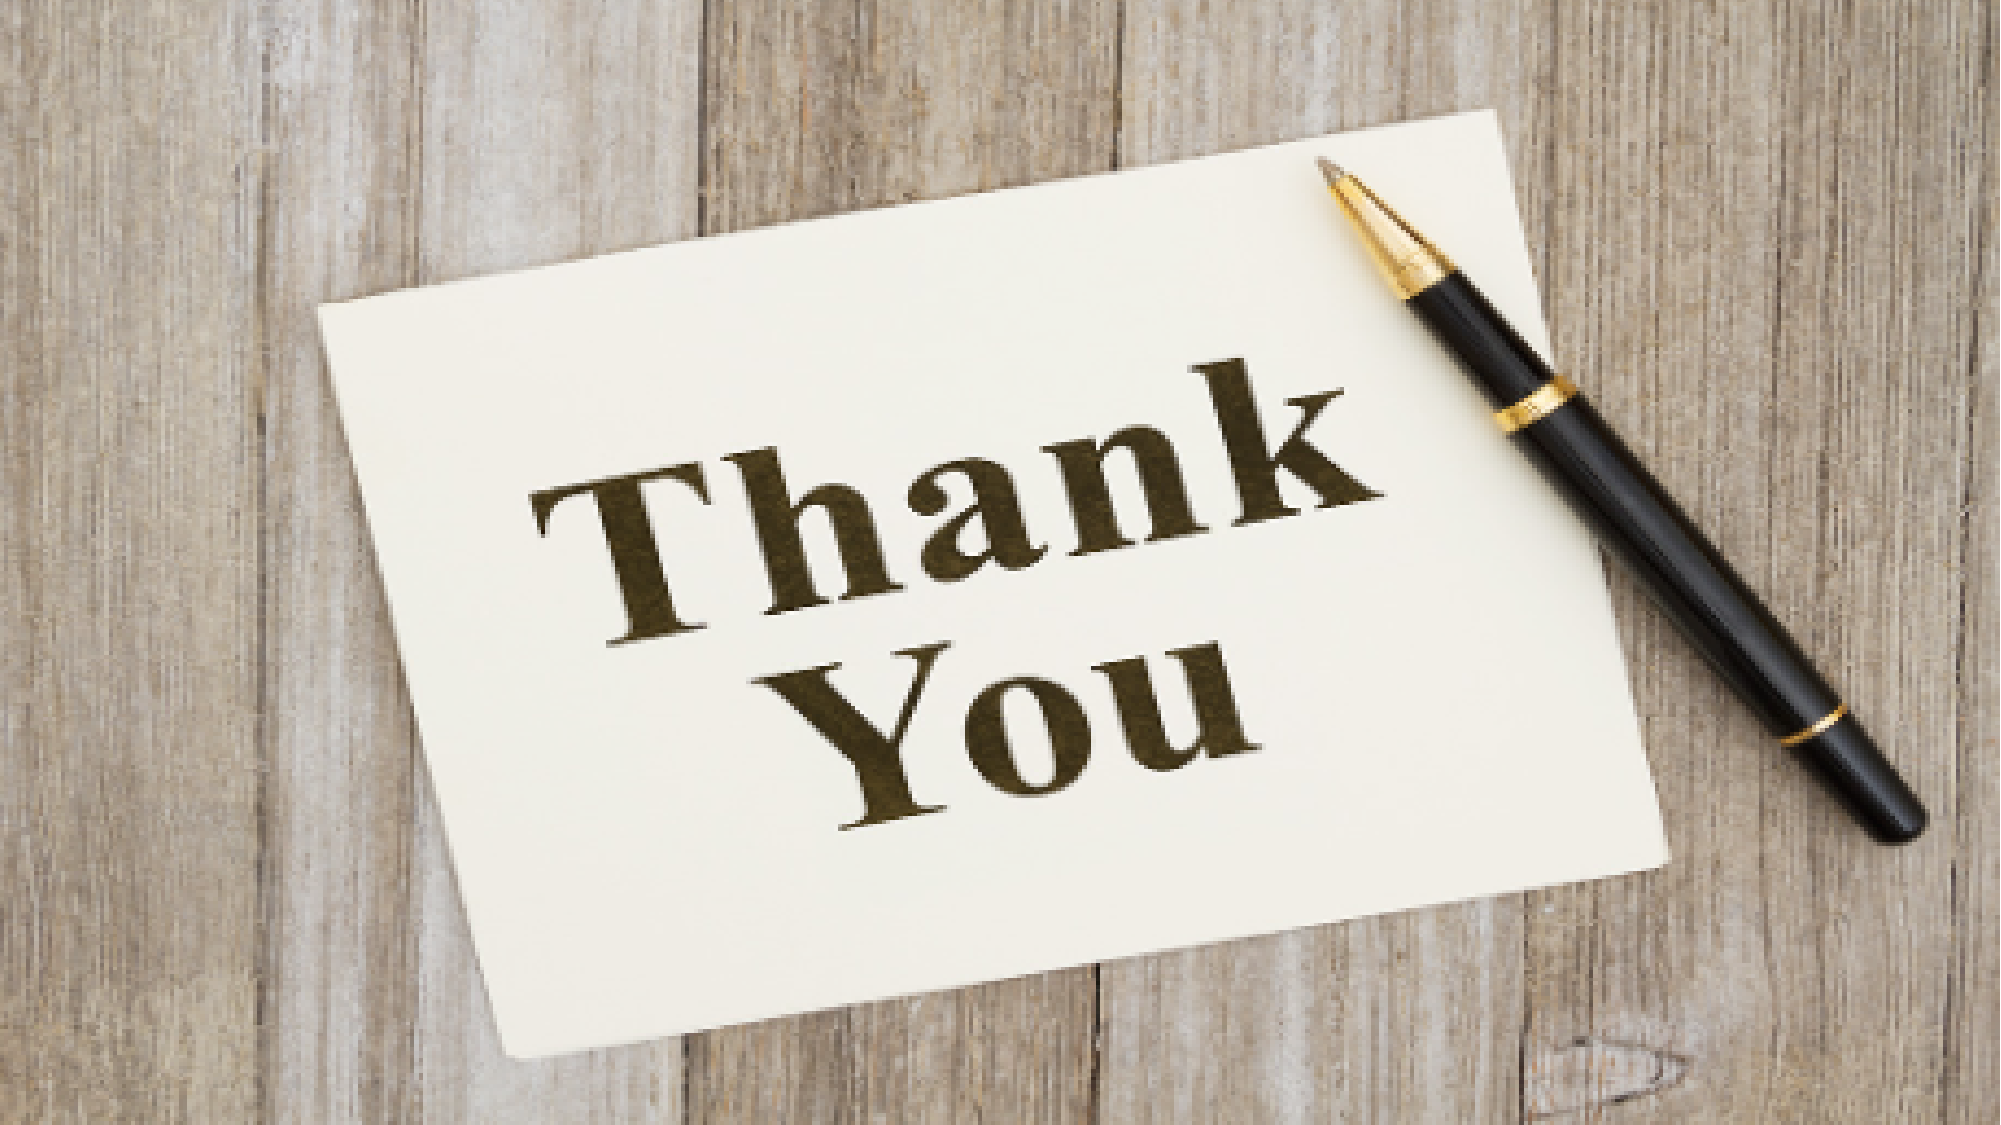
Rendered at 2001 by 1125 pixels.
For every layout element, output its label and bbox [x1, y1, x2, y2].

list [0, 0, 2000, 1125]
